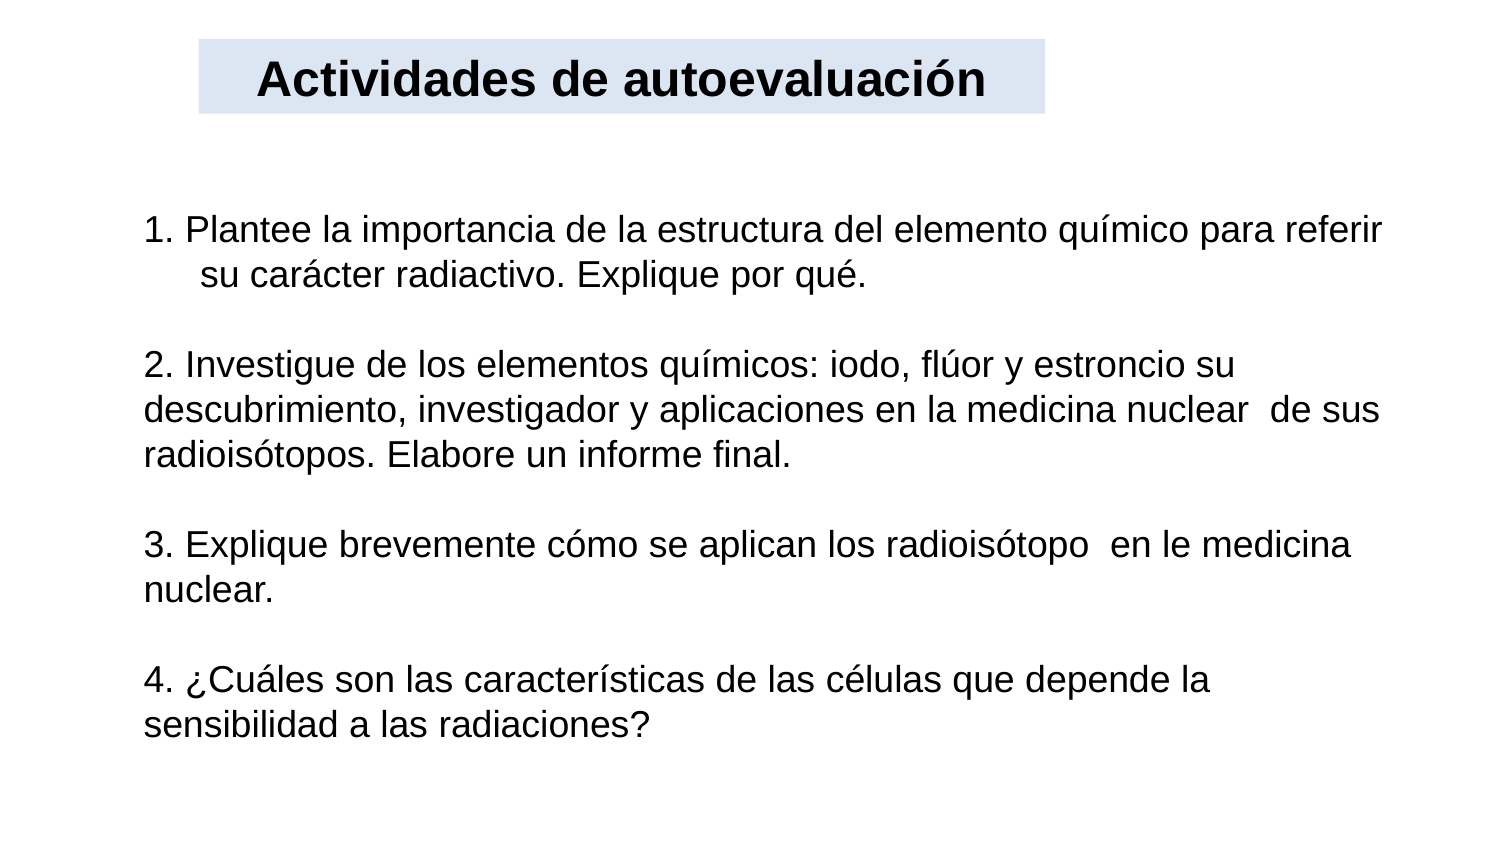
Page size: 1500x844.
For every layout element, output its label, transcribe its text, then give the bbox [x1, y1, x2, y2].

text_box 1. Plantee la importancia de la estructura del elemento químico para referir su carácter radiactivo. Explique por qué. 2. Investigue de los elementos químicos: iodo, flúor y estroncio su descubrimiento, investigador y aplicaciones en la medicina nuclear de sus radioisótopos. Elabore un informe final. 3. Explique brevemente cómo se aplican los radioisótopo en le medicina nuclear. 4. ¿Cuáles son las características de las células que depende la sensibilidad a las radiaciones? [128, 152, 1400, 843]
text_box Actividades de autoevaluación [198, 38, 1046, 114]
